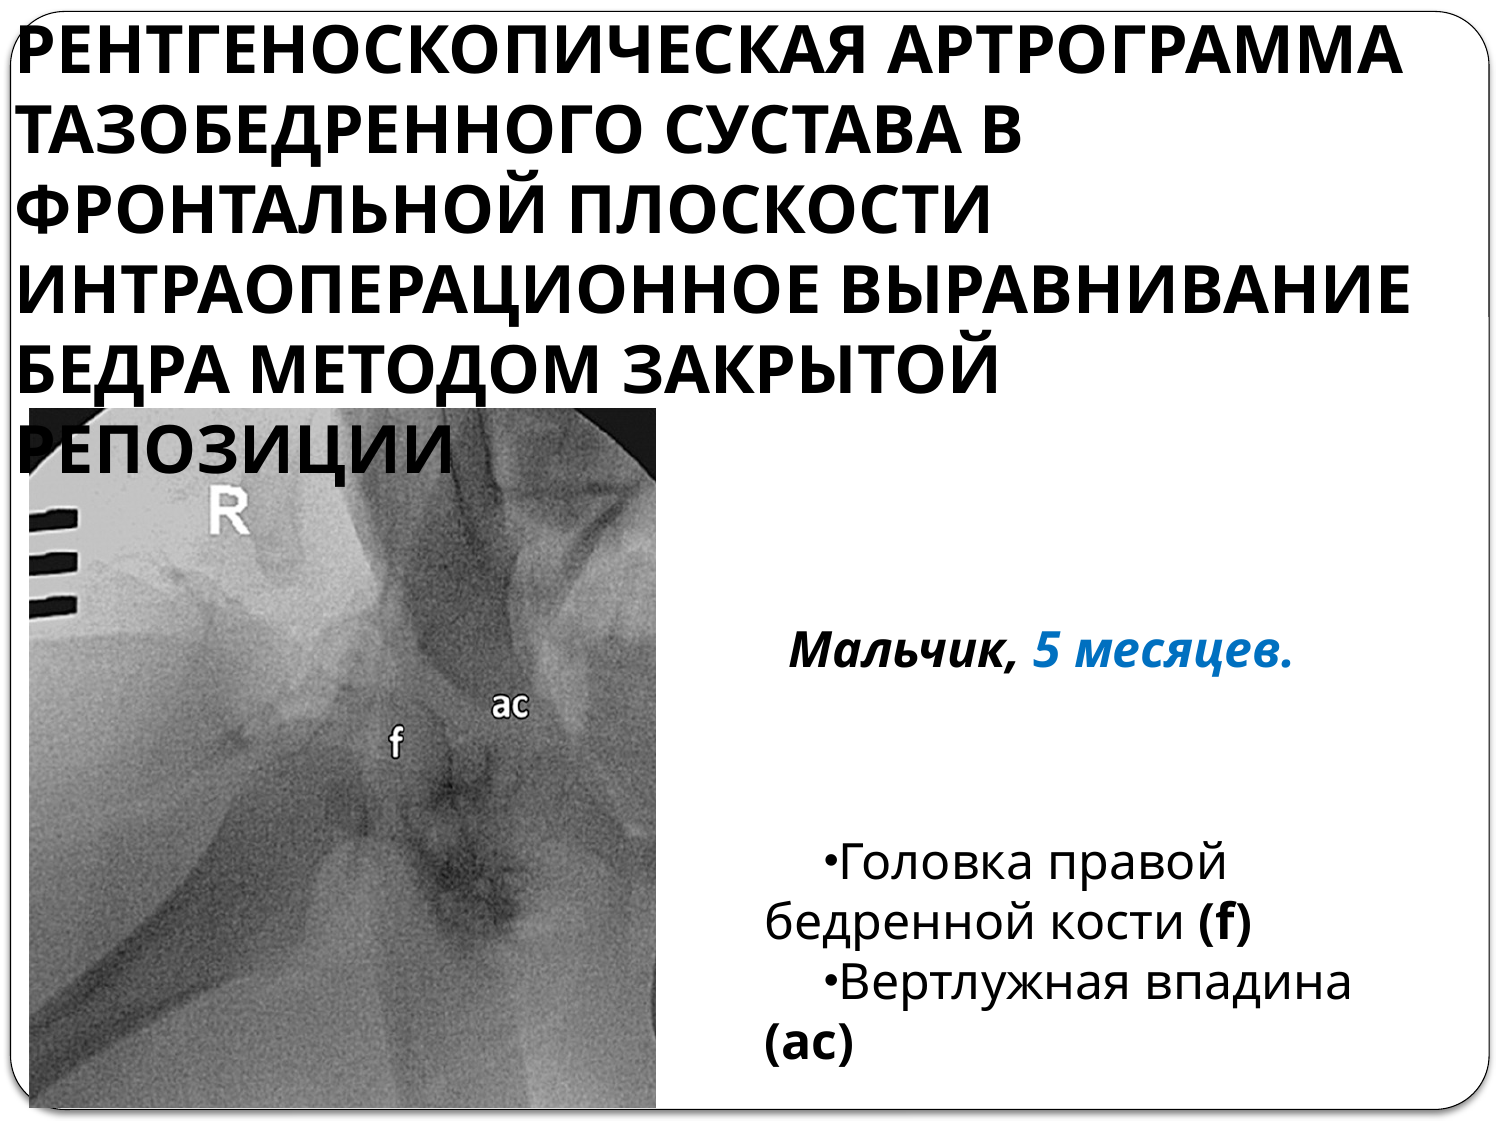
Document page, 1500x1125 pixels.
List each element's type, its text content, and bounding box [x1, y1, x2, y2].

text_box РЕНТГЕНОСКОПИЧЕСКАЯ АРТРОГРАММА ТАЗОБЕДРЕННОГО СУСТАВА В ФРОНТАЛЬНОЙ ПЛОСКОСТИ ИНТРАОПЕРАЦИОННОЕ ВЫРАВНИВАНИЕ БЕДРА МЕТОДОМ ЗАКРЫТОЙ РЕПОЗИЦИИ [0, 0, 1475, 495]
text_box Мальчик, 5 месяцев. [773, 609, 1417, 685]
list Головка правой бедренной кости (f) Вертлужная впадина (ас) [690, 822, 1470, 1079]
picture [29, 408, 656, 1109]
